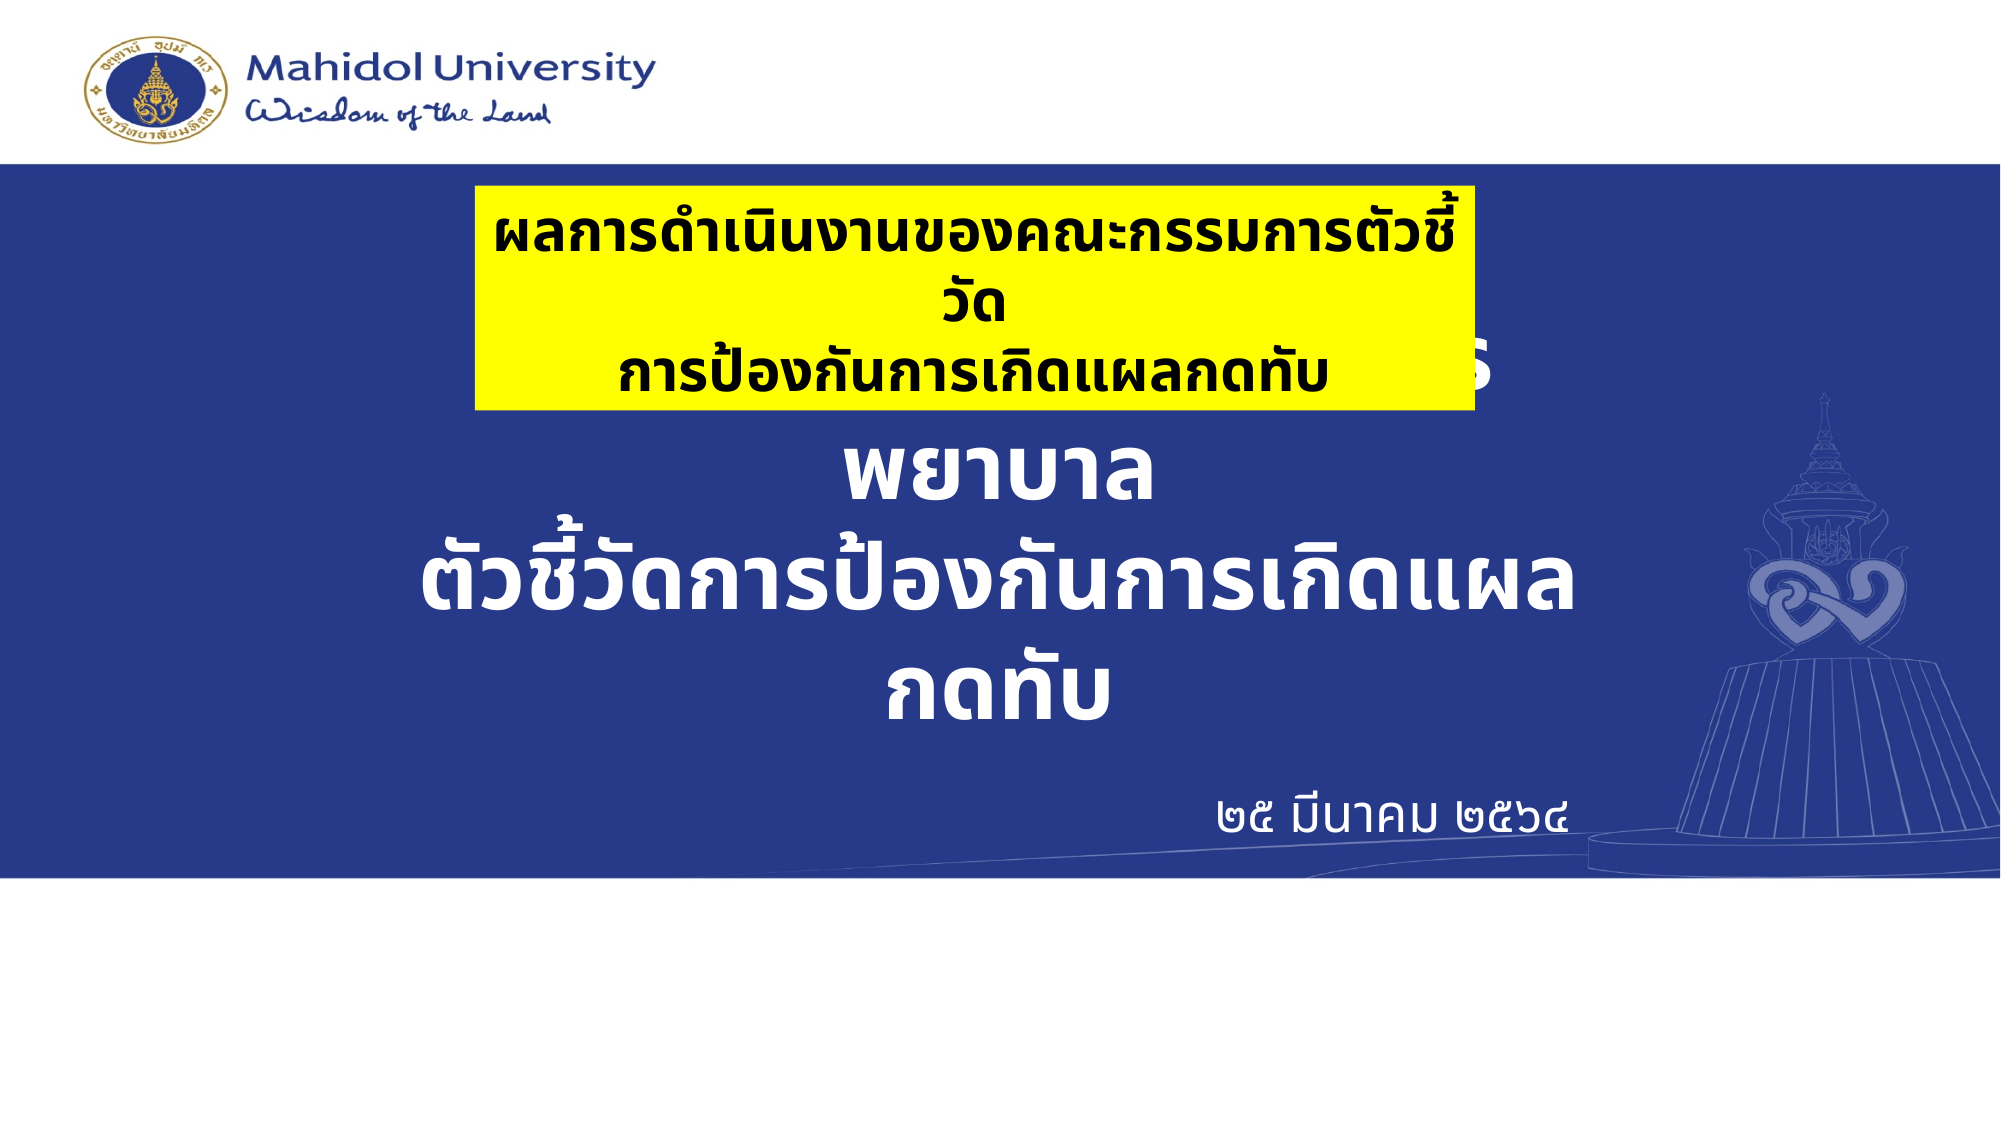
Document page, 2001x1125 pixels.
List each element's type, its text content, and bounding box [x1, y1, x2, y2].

title เครือข่ายพัฒนาการบริการพยาบาล ตัวชี้วัดการป้องกันการเกิดแผลกดทับ [362, 397, 1638, 639]
picture [0, 0, 2001, 1125]
subtitle ๒๕ มีนาคม ๒๕๖๔ [868, 772, 1919, 851]
text_box ผลการดำเนินงานของคณะกรรมการตัวชี้วัด การป้องกันการเกิดแผลกดทับ [474, 185, 1475, 411]
